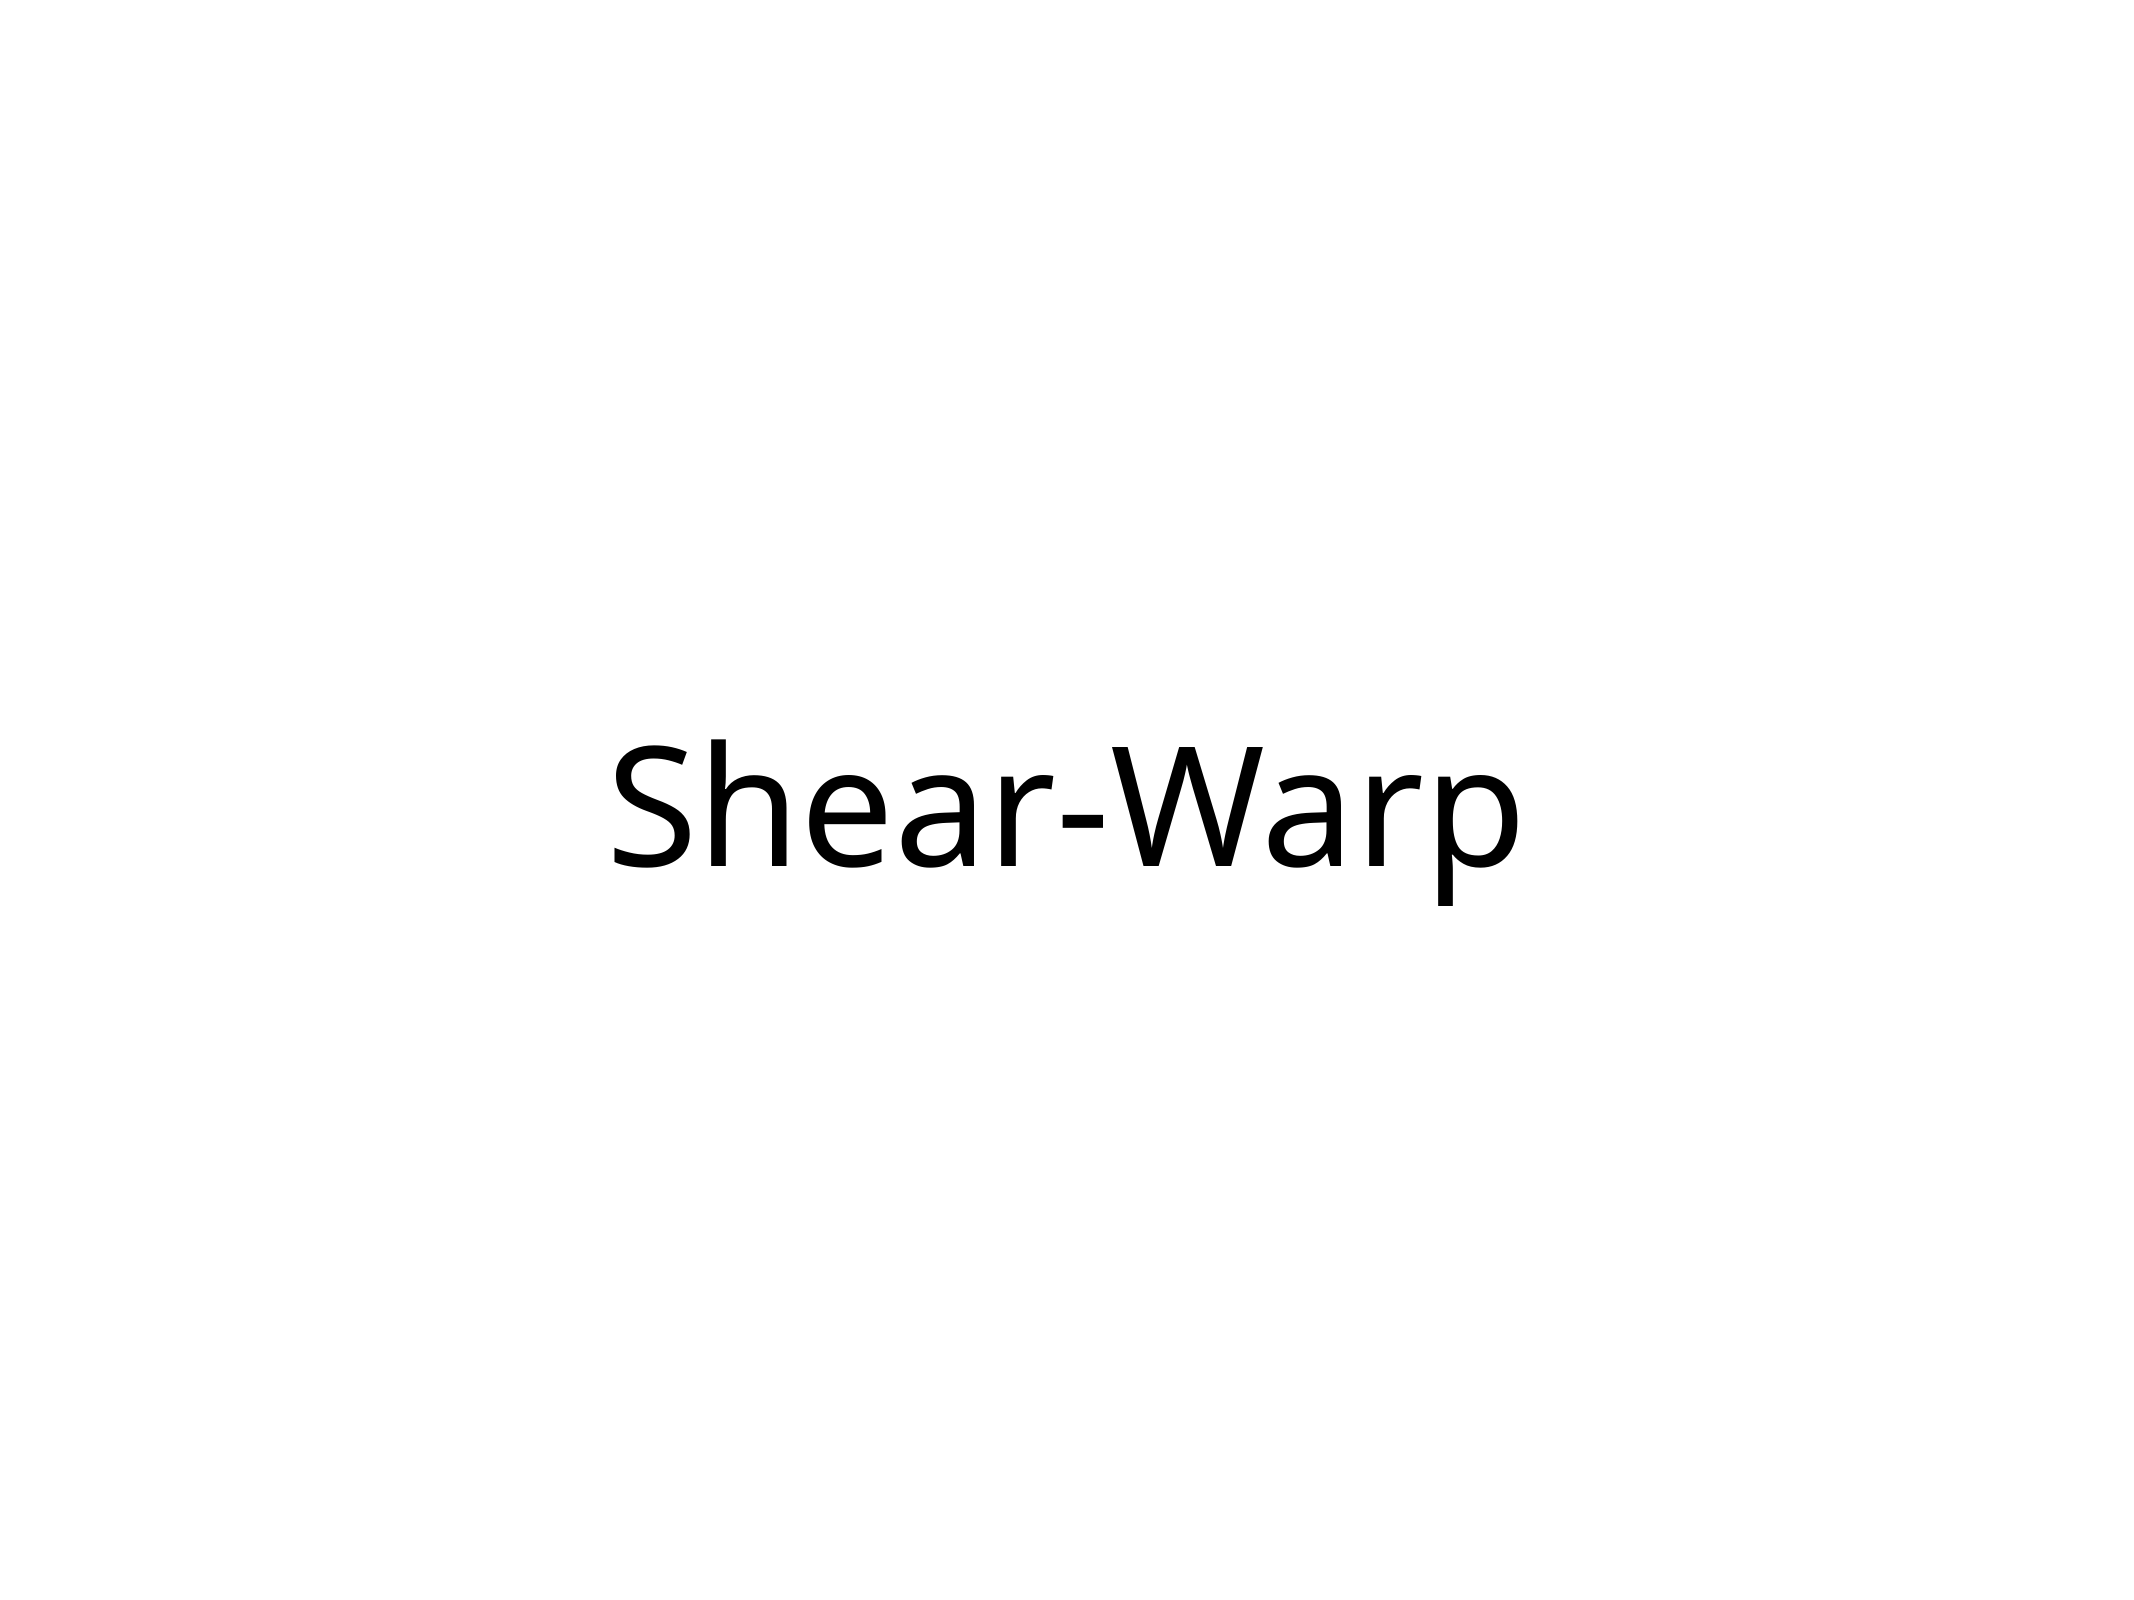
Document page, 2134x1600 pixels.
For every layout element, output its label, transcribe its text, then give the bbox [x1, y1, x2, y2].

title Shear-Warp [207, 528, 1926, 1072]
